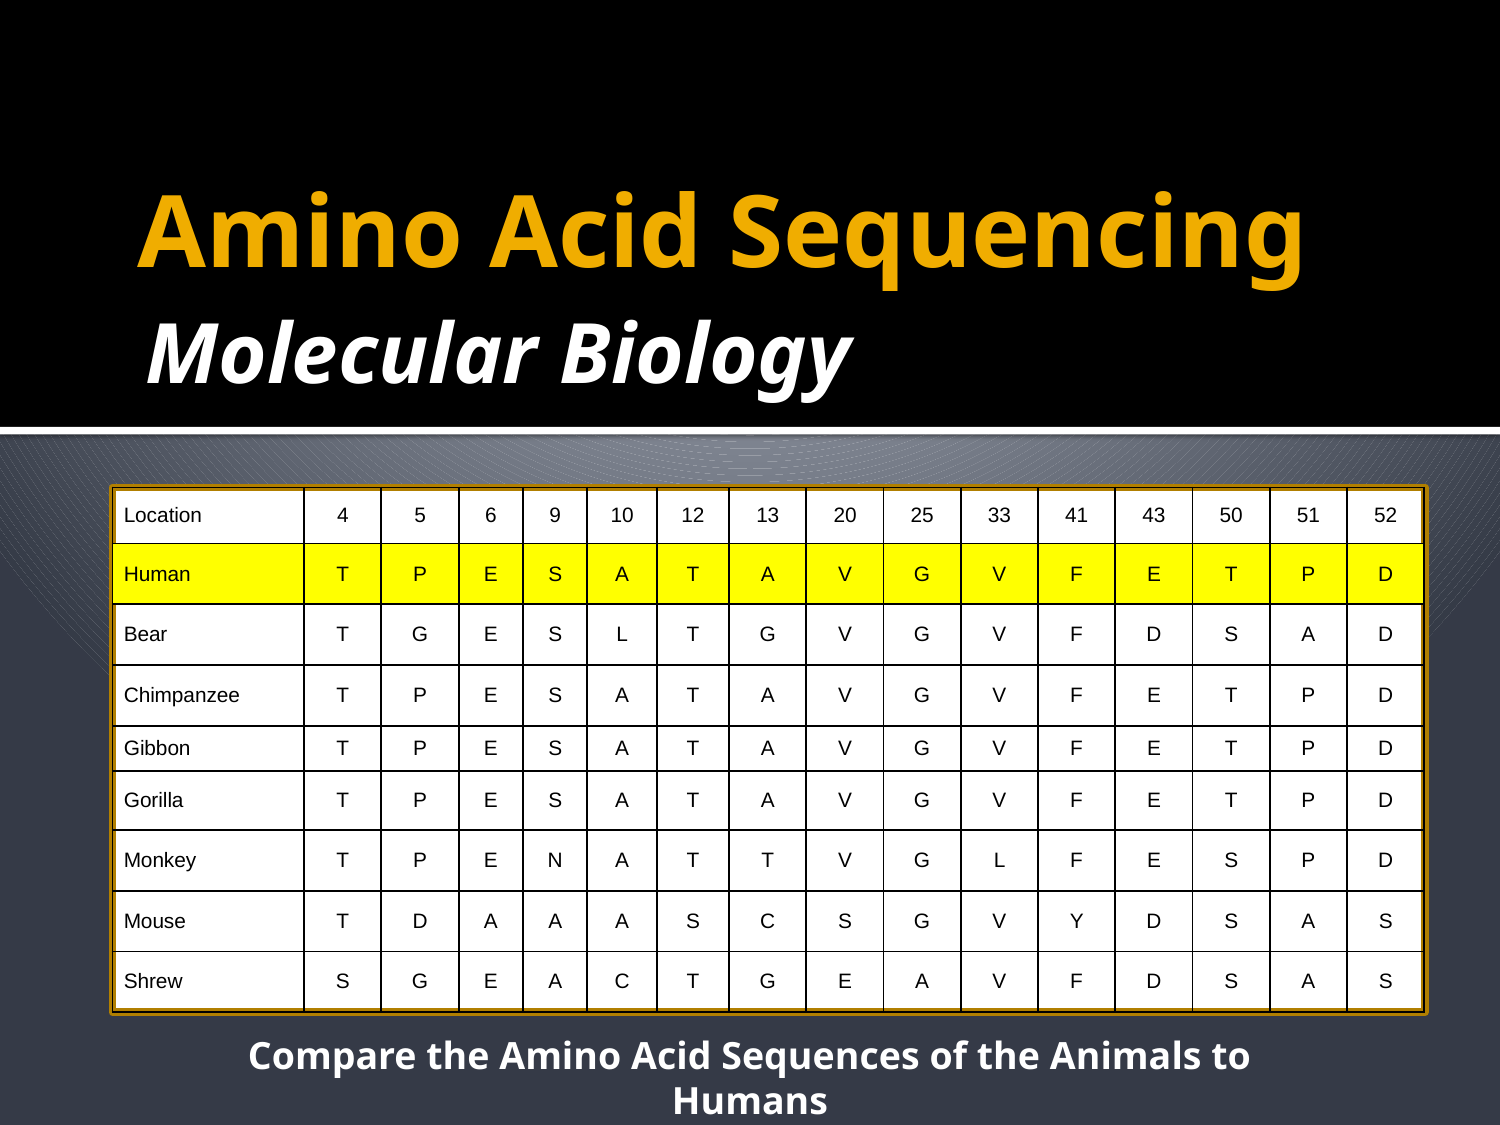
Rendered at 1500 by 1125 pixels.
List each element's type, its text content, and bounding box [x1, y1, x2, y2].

table_cell E [807, 952, 883, 1011]
table_cell G [382, 952, 458, 1011]
table_cell S [305, 952, 380, 1011]
text_box [109, 484, 1429, 1016]
table_cell G [382, 605, 458, 664]
table_cell A [588, 831, 656, 890]
table_cell E [460, 772, 522, 829]
table_cell V [962, 952, 1037, 1011]
table_cell V [962, 666, 1037, 725]
table_cell F [1039, 831, 1114, 890]
table_cell T [305, 772, 380, 829]
table_cell T [305, 666, 380, 725]
table_cell S [658, 892, 728, 951]
table_cell E [1116, 831, 1192, 890]
table_cell G [730, 952, 805, 1011]
table_cell S [524, 605, 586, 664]
table_cell V [807, 605, 883, 664]
table_cell V [807, 772, 883, 829]
table_cell A [730, 666, 805, 725]
table_header 5 [382, 488, 458, 543]
table_cell T [658, 605, 728, 664]
table_cell P [1271, 772, 1346, 829]
table_header 41 [1039, 488, 1114, 543]
table_cell D [1348, 666, 1423, 725]
table_cell P [1271, 666, 1346, 725]
table_cell S [1193, 605, 1269, 664]
table_cell D [1116, 605, 1192, 664]
table_cell A [588, 772, 656, 829]
table_cell G [884, 666, 960, 725]
table_cell F [1039, 952, 1114, 1011]
title Amino Acid Sequencing [123, 19, 1438, 288]
table_cell D [382, 892, 458, 951]
table_cell T [305, 605, 380, 664]
table_cell T [658, 831, 728, 890]
table_cell V [962, 892, 1037, 951]
table_header 51 [1271, 488, 1346, 543]
table_cell L [588, 605, 656, 664]
table_header 4 [305, 488, 380, 543]
table_cell E [460, 727, 522, 770]
table_cell Mouse [113, 892, 303, 951]
table_cell S [807, 892, 883, 951]
table_cell S [1348, 952, 1423, 1011]
table_cell V [807, 666, 883, 725]
list Molecular Biology [121, 299, 1438, 413]
table_cell G [884, 727, 960, 770]
table_cell D [1348, 544, 1423, 603]
table_cell D [1116, 952, 1192, 1011]
table_cell C [730, 892, 805, 951]
table_cell S [524, 544, 586, 603]
table_header 43 [1116, 488, 1192, 543]
table_cell E [460, 831, 522, 890]
table_cell E [1116, 772, 1192, 829]
table_header 50 [1193, 488, 1269, 543]
table_cell D [1348, 772, 1423, 829]
table_cell E [460, 605, 522, 664]
table_cell T [1193, 772, 1269, 829]
table_cell E [460, 544, 522, 603]
text_box Compare the Amino Acid Sequences of the Animals to Humans [162, 1024, 1338, 1125]
table_cell P [1271, 831, 1346, 890]
table_cell N [524, 831, 586, 890]
table_cell E [460, 666, 522, 725]
table_cell C [588, 952, 656, 1011]
table_cell G [884, 544, 960, 603]
table_cell V [962, 544, 1037, 603]
table_cell A [1271, 892, 1346, 951]
table_cell T [305, 544, 380, 603]
table_cell Shrew [113, 952, 303, 1011]
table_cell Gibbon [113, 727, 303, 770]
table_cell T [730, 831, 805, 890]
table_cell T [1193, 666, 1269, 725]
table_cell A [588, 892, 656, 951]
table_cell Bear [113, 605, 303, 664]
table_cell Gorilla [113, 772, 303, 829]
table_cell P [1271, 544, 1346, 603]
table_cell D [1348, 831, 1423, 890]
table_cell P [382, 772, 458, 829]
table_cell E [460, 952, 522, 1011]
table_cell E [1116, 727, 1192, 770]
table_cell A [1271, 605, 1346, 664]
table_cell P [382, 544, 458, 603]
table_cell G [884, 892, 960, 951]
table_cell L [962, 831, 1037, 890]
table_cell A [588, 544, 656, 603]
table_cell T [1193, 727, 1269, 770]
table_cell T [658, 666, 728, 725]
table_cell T [658, 544, 728, 603]
table_cell T [1193, 544, 1269, 603]
table_cell P [382, 831, 458, 890]
table_cell G [730, 605, 805, 664]
table_header 20 [807, 488, 883, 543]
table_cell T [305, 892, 380, 951]
table_cell A [730, 772, 805, 829]
table_cell V [962, 772, 1037, 829]
table_cell P [382, 727, 458, 770]
table_cell A [524, 892, 586, 951]
table_cell S [524, 666, 586, 725]
table_header 6 [460, 488, 522, 543]
table_cell S [1193, 892, 1269, 951]
table_cell A [460, 892, 522, 951]
table_cell Monkey [113, 831, 303, 890]
table_cell D [1348, 605, 1423, 664]
table_cell D [1116, 892, 1192, 951]
table_cell D [1348, 727, 1423, 770]
table_cell T [658, 772, 728, 829]
table_cell V [962, 605, 1037, 664]
table_cell F [1039, 605, 1114, 664]
table_cell T [305, 727, 380, 770]
table_cell G [884, 831, 960, 890]
table_cell Y [1039, 892, 1114, 951]
table_header 33 [962, 488, 1037, 543]
table_header Location [113, 488, 303, 543]
table_cell V [962, 727, 1037, 770]
table_cell A [730, 544, 805, 603]
table_cell V [807, 831, 883, 890]
table_cell E [1116, 666, 1192, 725]
table_header 12 [658, 488, 728, 543]
table_cell F [1039, 544, 1114, 603]
table_cell V [807, 727, 883, 770]
table_cell A [1271, 952, 1346, 1011]
table_cell S [1193, 831, 1269, 890]
table_cell T [305, 831, 380, 890]
table_cell P [382, 666, 458, 725]
table_cell A [588, 727, 656, 770]
table_cell T [658, 952, 728, 1011]
table_cell S [1348, 892, 1423, 951]
table_cell F [1039, 666, 1114, 725]
table_cell F [1039, 727, 1114, 770]
table_cell Human [113, 544, 303, 603]
table_cell A [730, 727, 805, 770]
table_header 25 [884, 488, 960, 543]
table_header 9 [524, 488, 586, 543]
table_header 52 [1348, 488, 1423, 543]
table_cell Chimpanzee [113, 666, 303, 725]
table_cell A [524, 952, 586, 1011]
table_cell S [1193, 952, 1269, 1011]
table_cell T [658, 727, 728, 770]
table_cell S [524, 727, 586, 770]
table_cell G [884, 605, 960, 664]
table_cell A [588, 666, 656, 725]
table_cell V [807, 544, 883, 603]
table_cell S [524, 772, 586, 829]
table_cell E [1116, 544, 1192, 603]
table_cell A [884, 952, 960, 1011]
table_cell G [884, 772, 960, 829]
table_header 10 [588, 488, 656, 543]
table_cell P [1271, 727, 1346, 770]
table_cell F [1039, 772, 1114, 829]
table_header 13 [730, 488, 805, 543]
